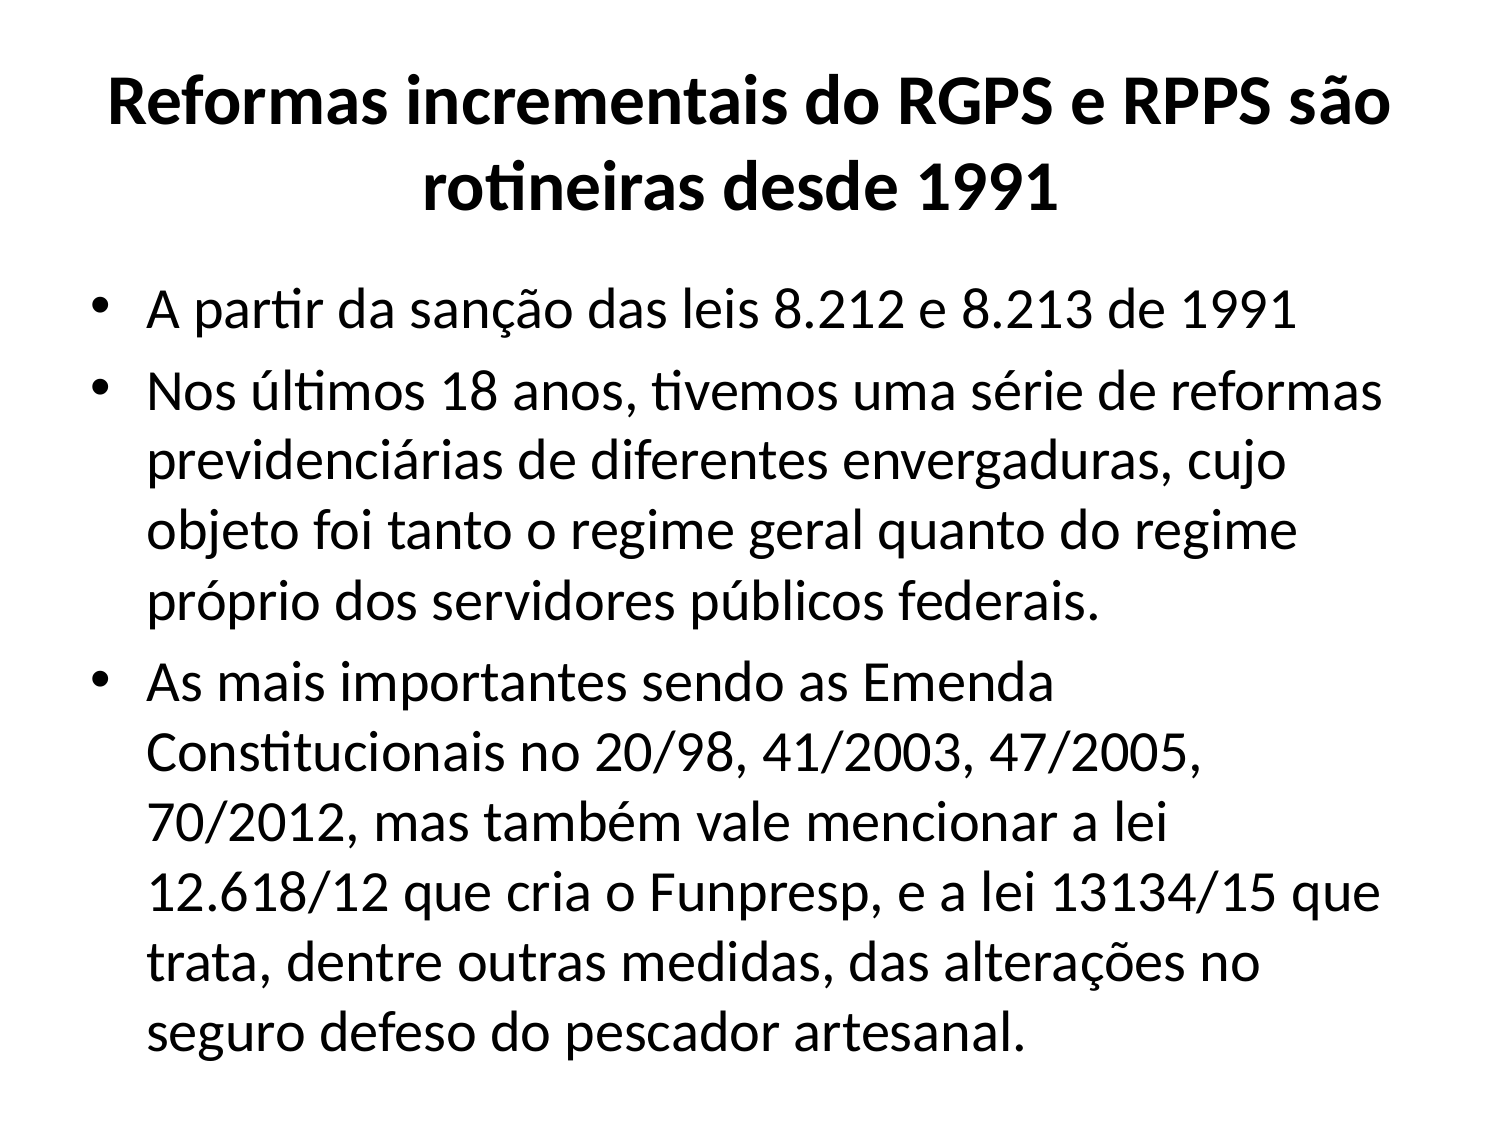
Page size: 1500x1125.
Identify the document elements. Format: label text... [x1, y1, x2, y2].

list A partir da sanção das leis 8.212 e 8.213 de 1991 Nos últimos 18 anos, tivemos uma série de reformas previdenciárias de diferentes envergaduras, cujo objeto foi tanto o regime geral quanto do regime próprio dos servidores públicos federais. As mais importantes sendo as Emenda Constitucionais no 20/98, 41/2003, 47/2005, 70/2012, mas também vale mencionar a lei 12.618/12 que cria o Funpresp, e a lei 13134/15 que trata, dentre outras medidas, das alterações no seguro defeso do pescador artesanal. [75, 262, 1425, 1005]
title Reformas incrementais do RGPS e RPPS são rotineiras desde 1991 [75, 45, 1425, 233]
